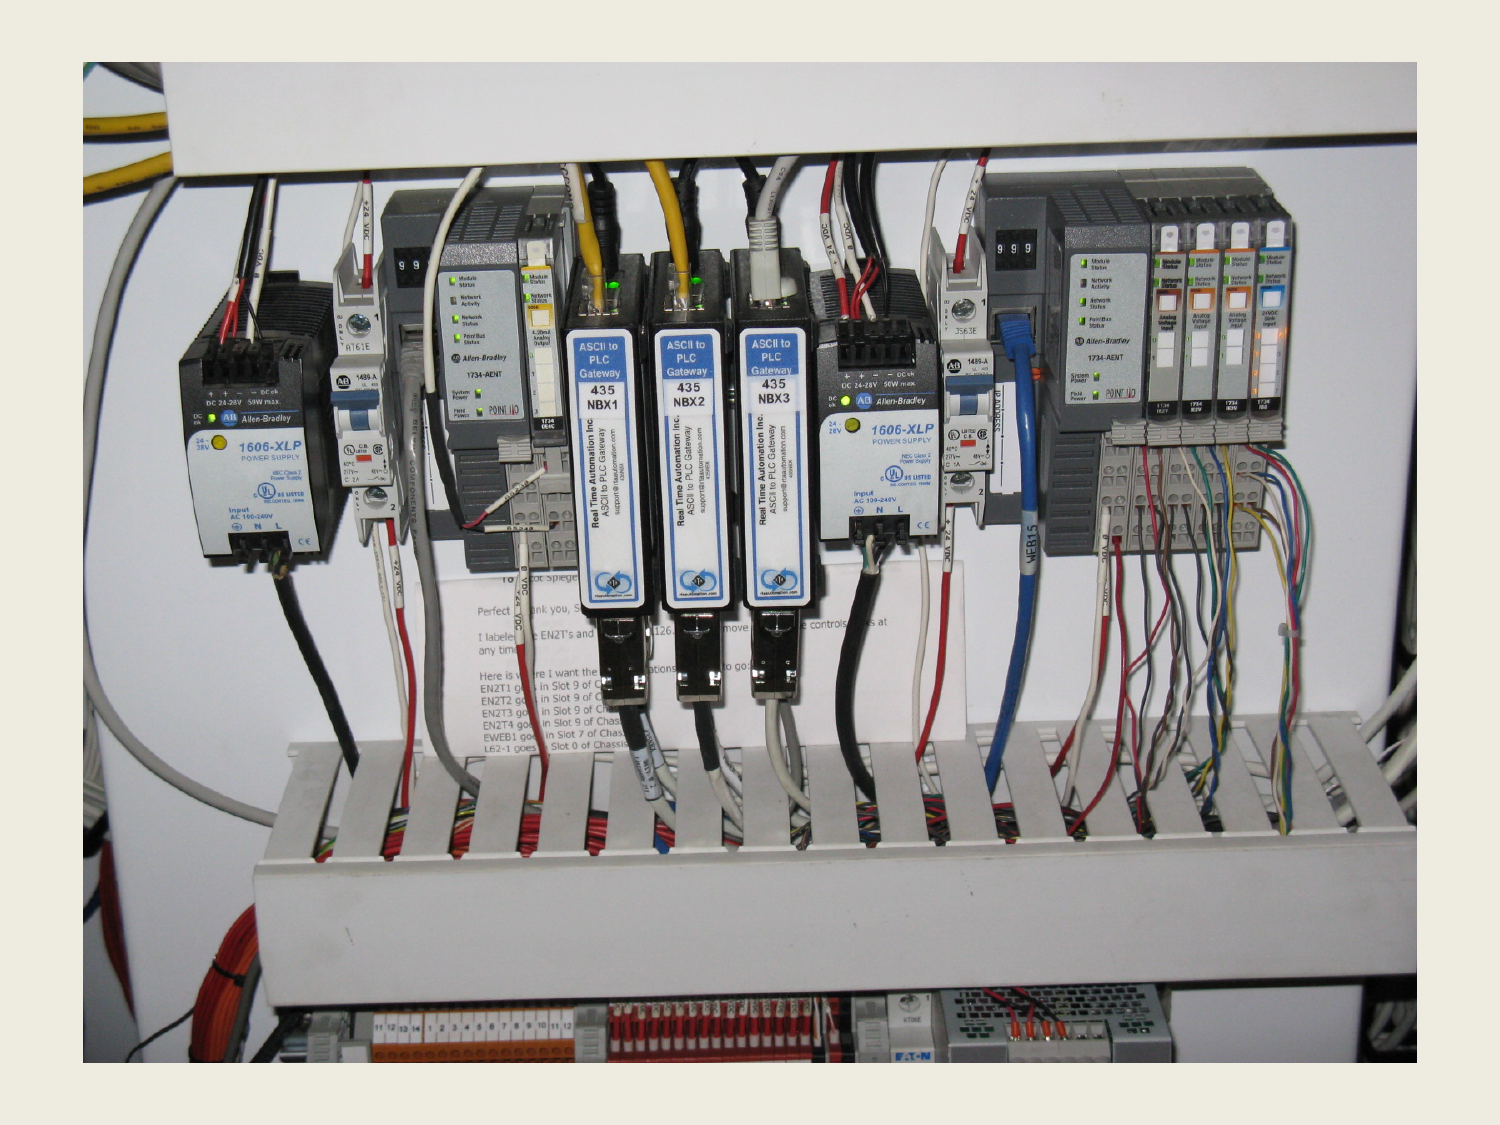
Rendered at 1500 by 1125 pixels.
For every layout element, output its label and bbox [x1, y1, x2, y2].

picture [83, 62, 1417, 1063]
